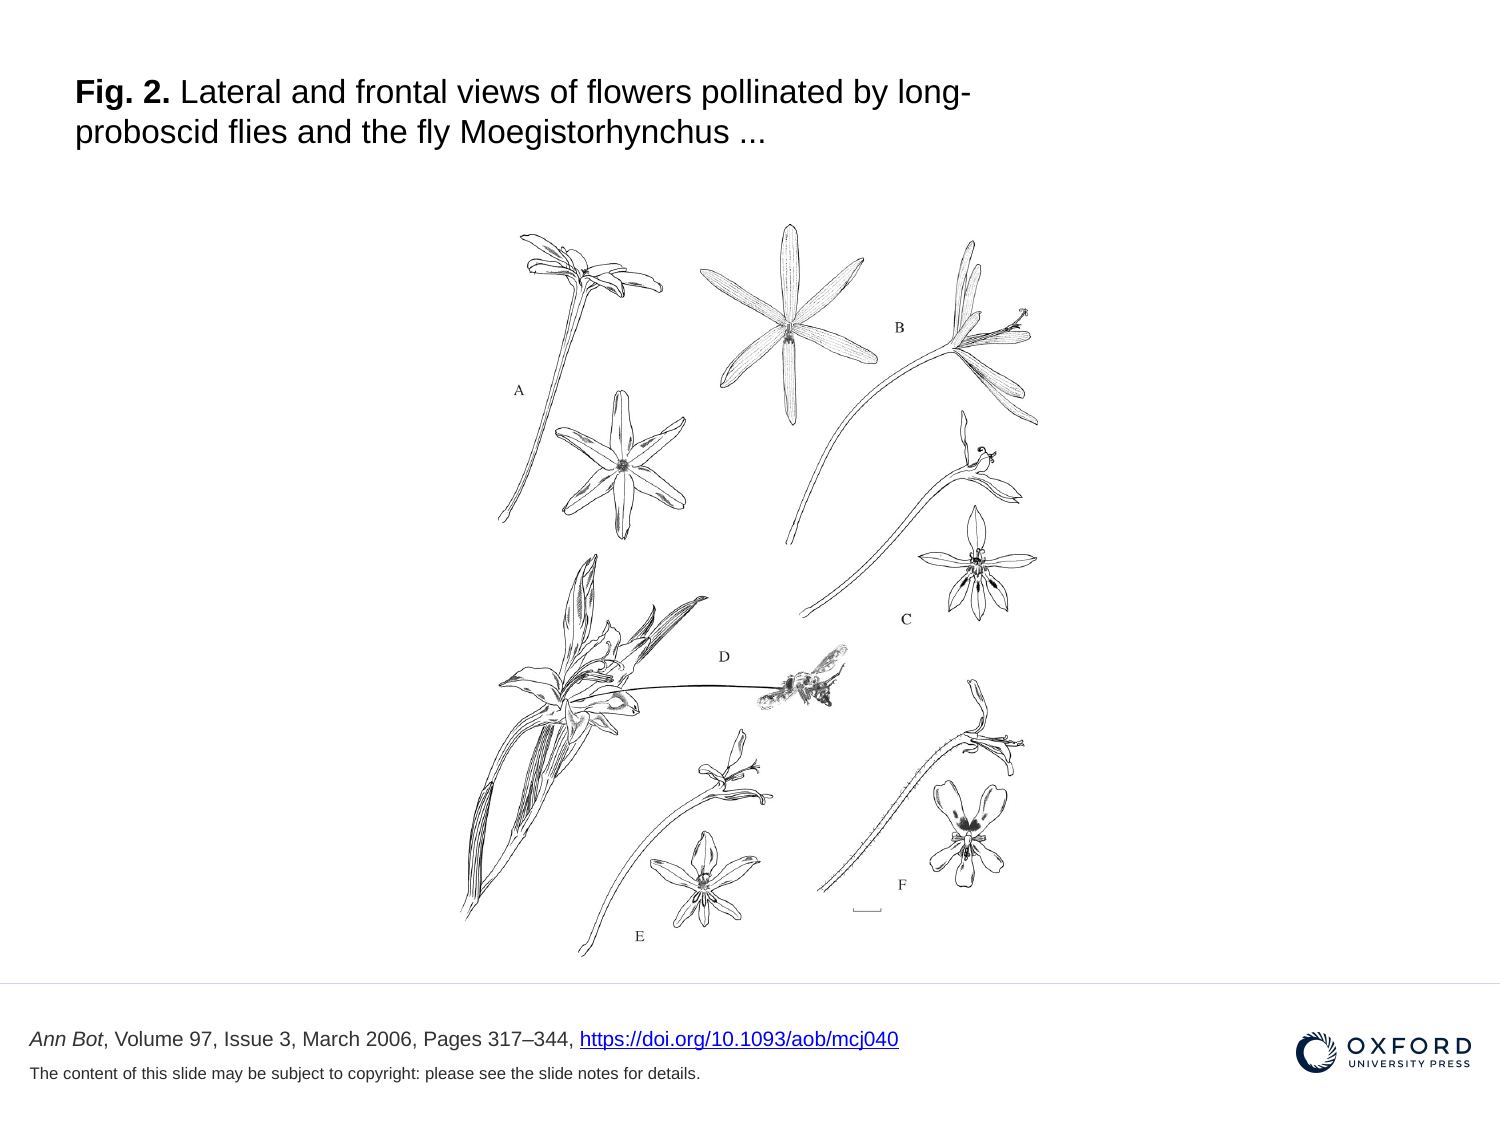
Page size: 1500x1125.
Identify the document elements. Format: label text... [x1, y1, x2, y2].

picture [1296, 1032, 1471, 1073]
picture [460, 224, 1038, 957]
footer Ann Bot, Volume 97, Issue 3, March 2006, Pages 317–344, https://doi.org/10.1093/aob/mcj040 The content of this slide may be subject to copyright: please see the slide notes for details. [0, 983, 1260, 1125]
title Fig. 2. Lateral and frontal views of flowers pollinated by long-proboscid flies and the fly Moegistorhynchus ... [75, 69, 1078, 171]
